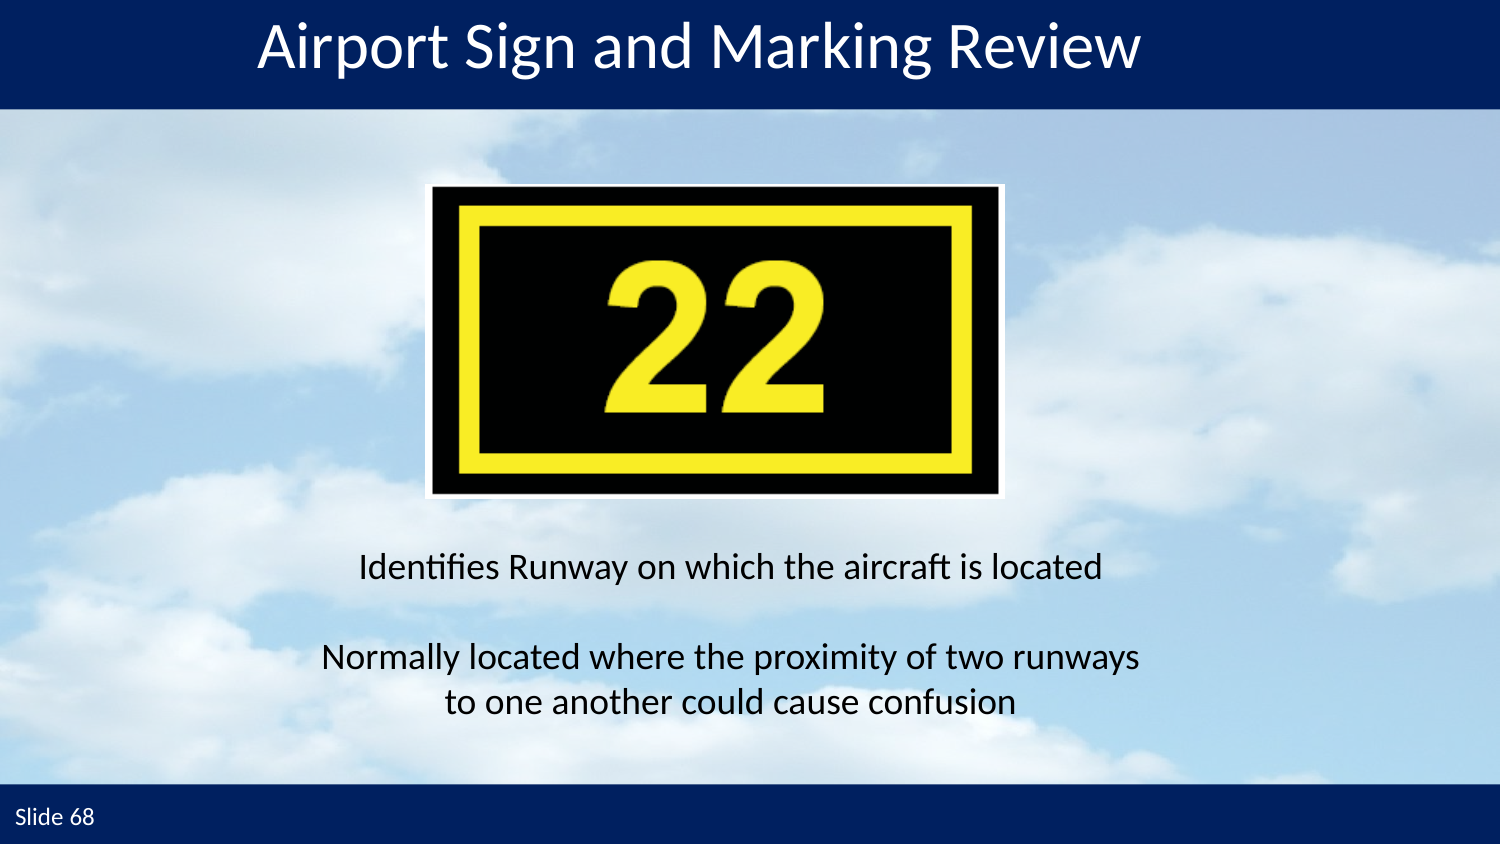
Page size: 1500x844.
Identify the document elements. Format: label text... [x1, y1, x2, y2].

text_box Airport Sign and Marking Review [0, 0, 1400, 113]
text_box Identifies Runway on which the aircraft is located Normally located where the proximity of two runways to one another could cause confusion [287, 534, 1175, 730]
picture [424, 184, 1005, 499]
